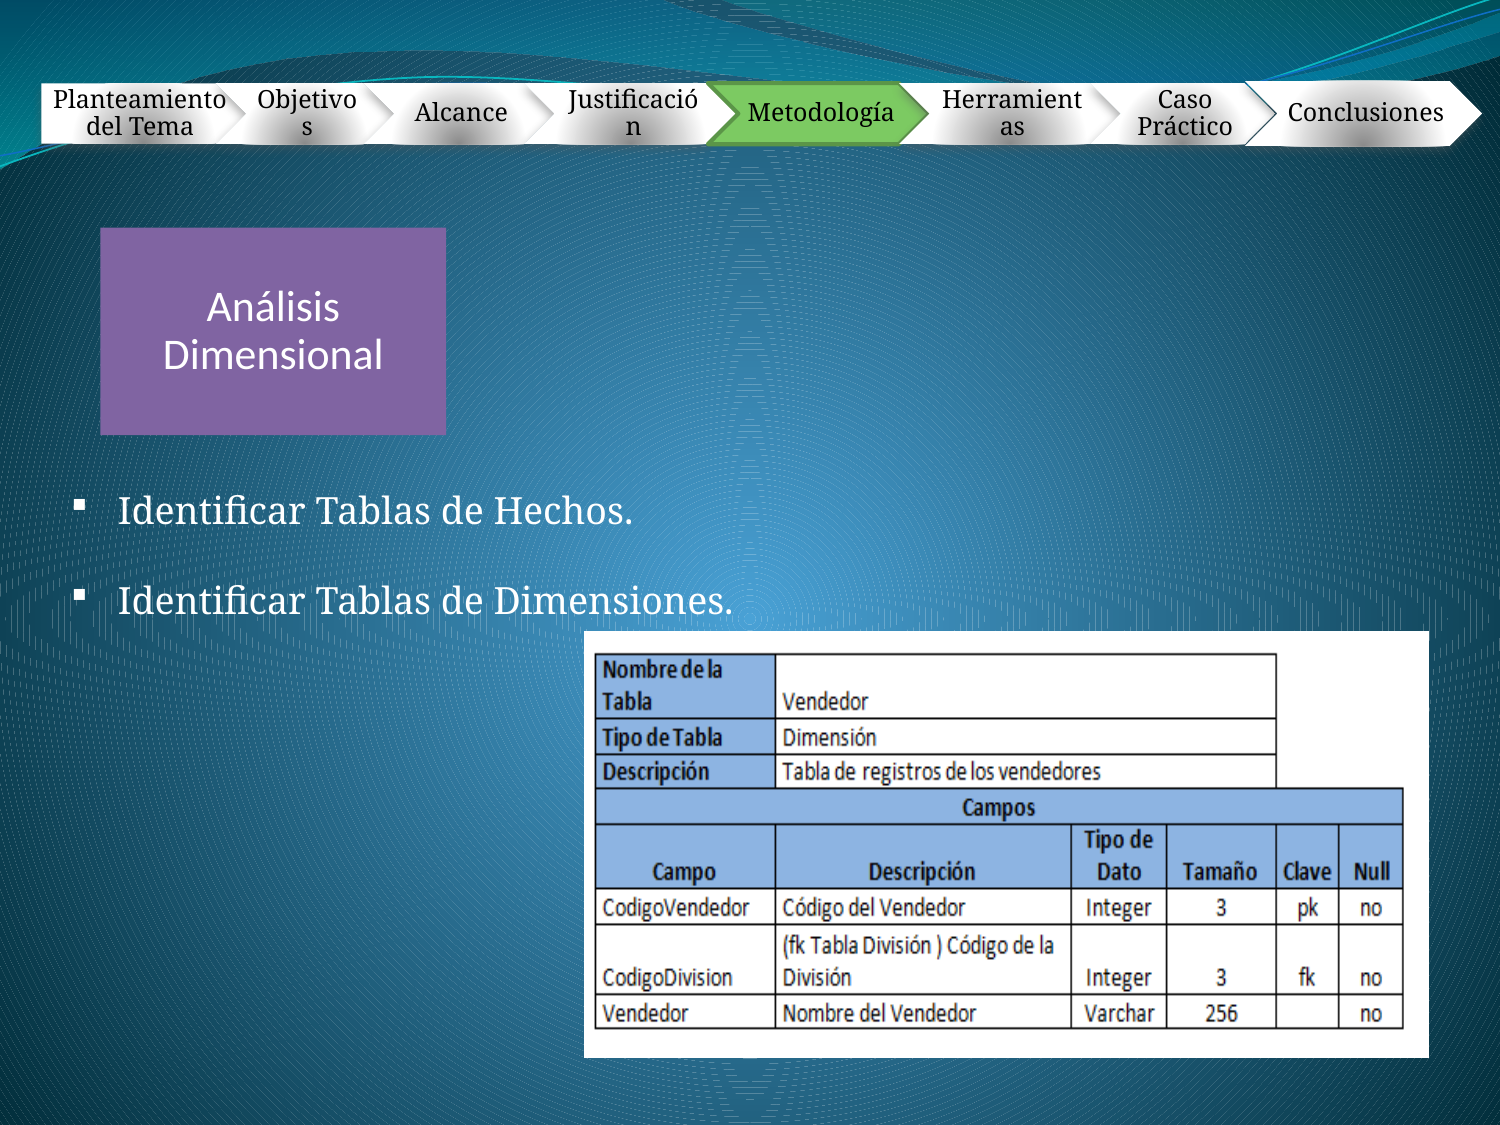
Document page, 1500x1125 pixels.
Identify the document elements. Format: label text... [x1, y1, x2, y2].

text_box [41, 18, 1483, 209]
text_box Identificar Tablas de Hechos. Identificar Tablas de Dimensiones. [56, 479, 845, 630]
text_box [100, 227, 447, 436]
picture [584, 631, 1429, 1058]
